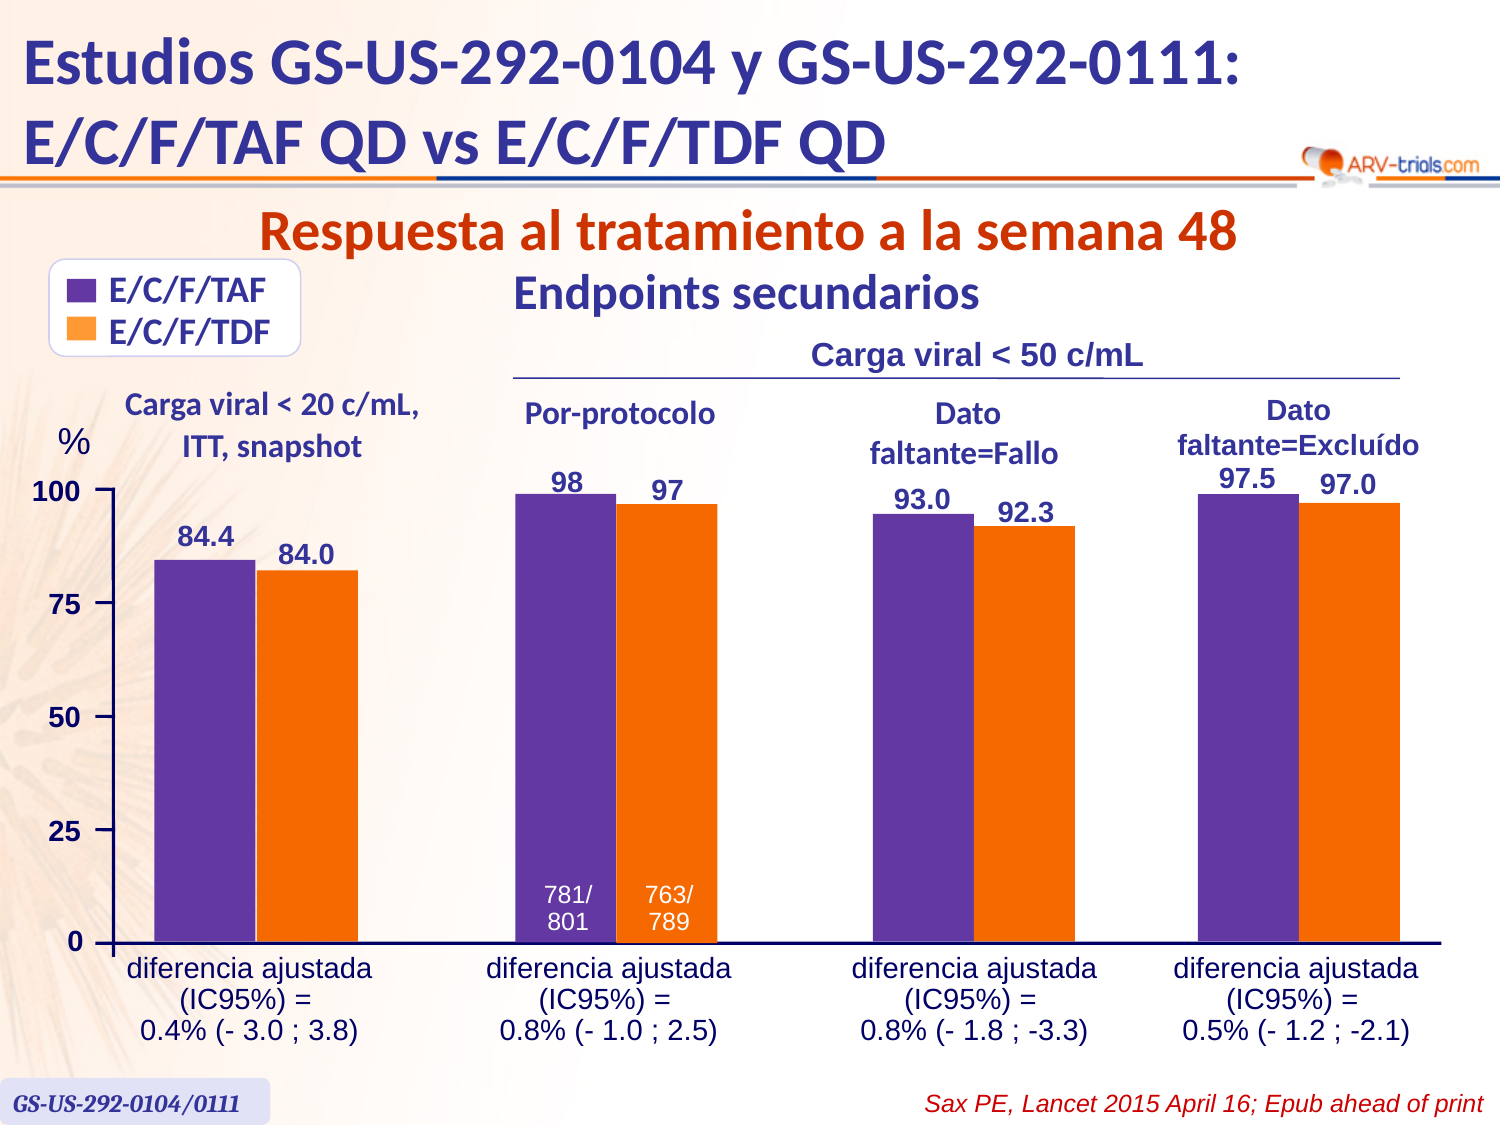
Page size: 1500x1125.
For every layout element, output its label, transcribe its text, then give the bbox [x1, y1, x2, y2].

text_box 50 [48, 698, 81, 734]
text_box 100 [31, 471, 81, 508]
text_box [616, 504, 718, 944]
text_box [0, 1077, 292, 1125]
text_box 75 [48, 585, 81, 621]
text_box Dato faltante=Excluído [1159, 383, 1438, 469]
text_box Por-protocolo [501, 383, 739, 439]
title Estudios GS-US-292-0104 y GS-US-292-0111: E/C/F/TAF QD vs E/C/F/TDF QD [8, 6, 1442, 190]
text_box Carga viral < 50 c/mL [796, 326, 1160, 376]
text_box 84.0 [263, 520, 350, 570]
picture [0, 0, 1500, 1125]
text_box [1298, 502, 1400, 942]
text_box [48, 257, 301, 361]
text_box [1197, 494, 1299, 942]
text_box Carga viral < 20 c/mL, ITT, snapshot [88, 374, 457, 472]
text_box Endpoints secundarios [324, 263, 1169, 327]
text_box diferencia ajustada (IC95%) = 0.8% (- 1.8 ; -3.3) [836, 945, 1113, 1055]
text_box 25 [48, 812, 81, 848]
text_box diferencia ajustada (IC95%) = 0.8% (- 1.0 ; 2.5) [471, 945, 747, 1055]
text_box 98 [535, 448, 599, 493]
text_box 97.0 [1305, 469, 1392, 516]
text_box % [42, 409, 88, 470]
text_box 781/ 801 [520, 882, 617, 928]
text_box Sax PE, Lancet 2015 April 16; Epub ahead of print [875, 1079, 1500, 1125]
text_box diferencia ajustada (IC95%) = 0.5% (- 1.2 ; -2.1) [1158, 945, 1435, 1055]
text_box [872, 513, 974, 942]
text_box 0 [67, 922, 84, 958]
text_box 763/ 789 [621, 882, 718, 928]
text_box [256, 570, 358, 942]
text_box Dato faltante=Fallo [836, 388, 1100, 479]
text_box 97.5 [1203, 469, 1291, 510]
text_box 92.3 [982, 479, 1070, 544]
text_box [154, 559, 256, 942]
text_box [515, 493, 617, 943]
text_box 93.0 [878, 479, 966, 531]
text_box diferencia ajustada (IC95%) = 0.4% (- 3.0 ; 3.8) [111, 945, 388, 1055]
text_box 97 [636, 456, 699, 504]
text_box 84.4 [162, 502, 250, 568]
text_box Respuesta al tratamiento a la semana 48 [244, 190, 1253, 270]
text_box [973, 526, 1075, 942]
